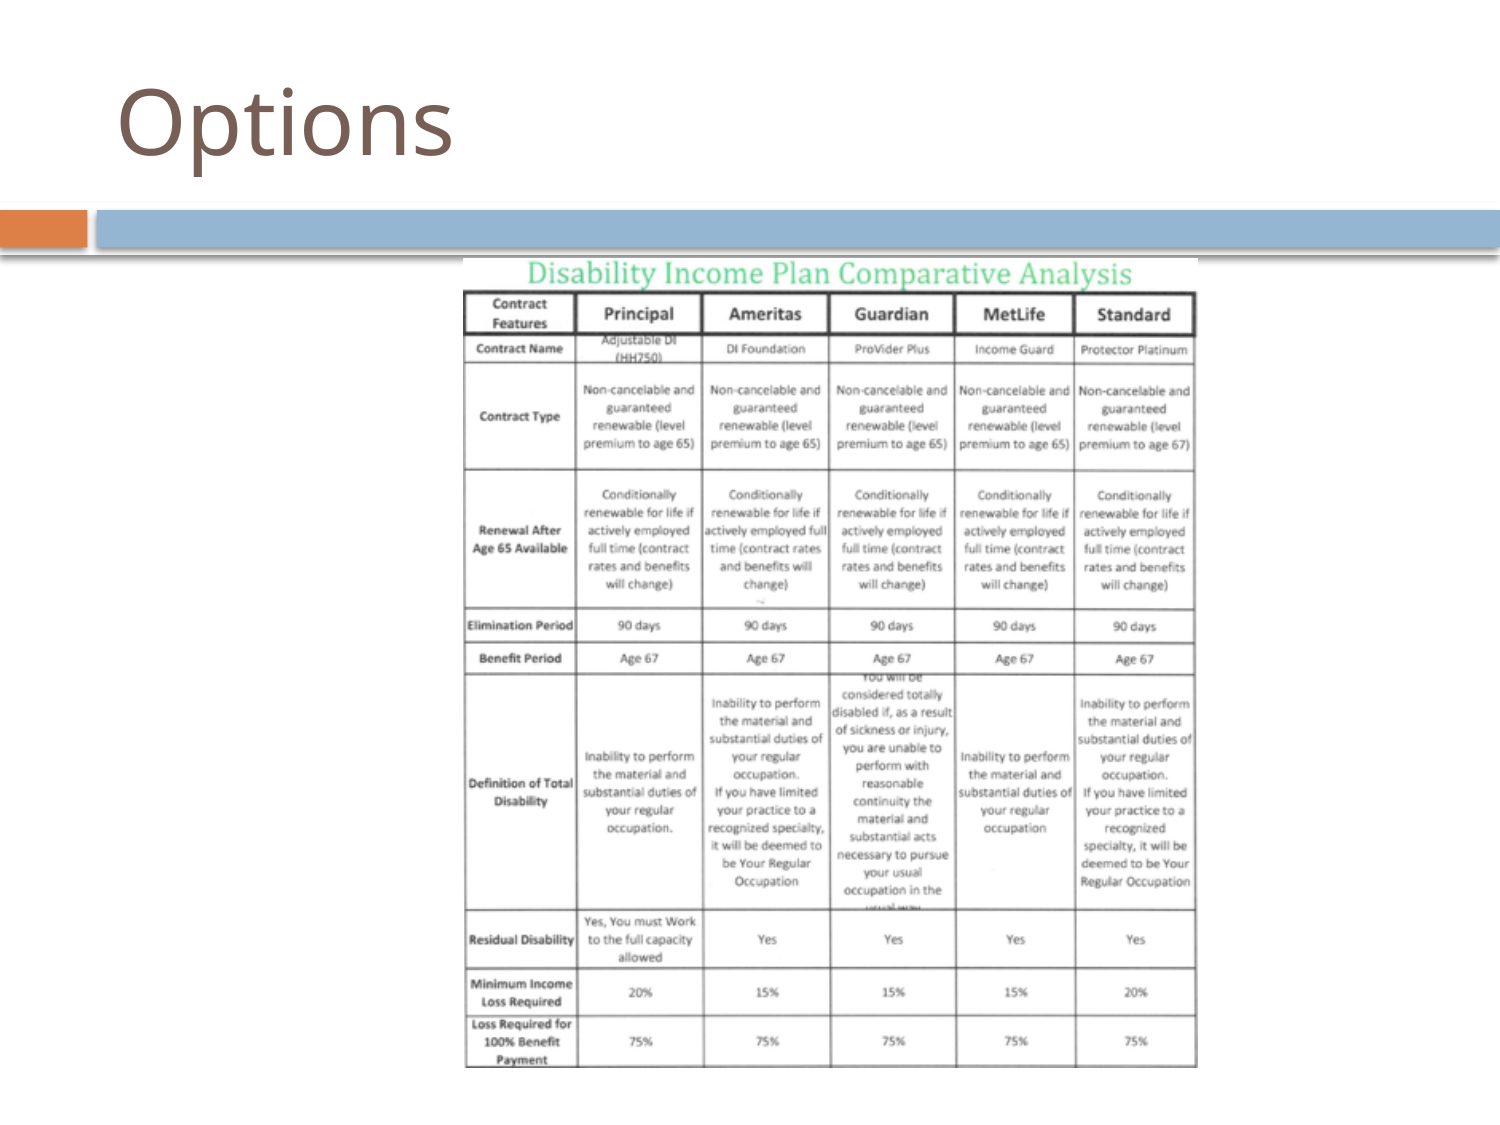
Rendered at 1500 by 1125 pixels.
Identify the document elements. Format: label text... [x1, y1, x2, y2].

title Options [100, 37, 1438, 200]
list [100, 258, 1500, 1069]
